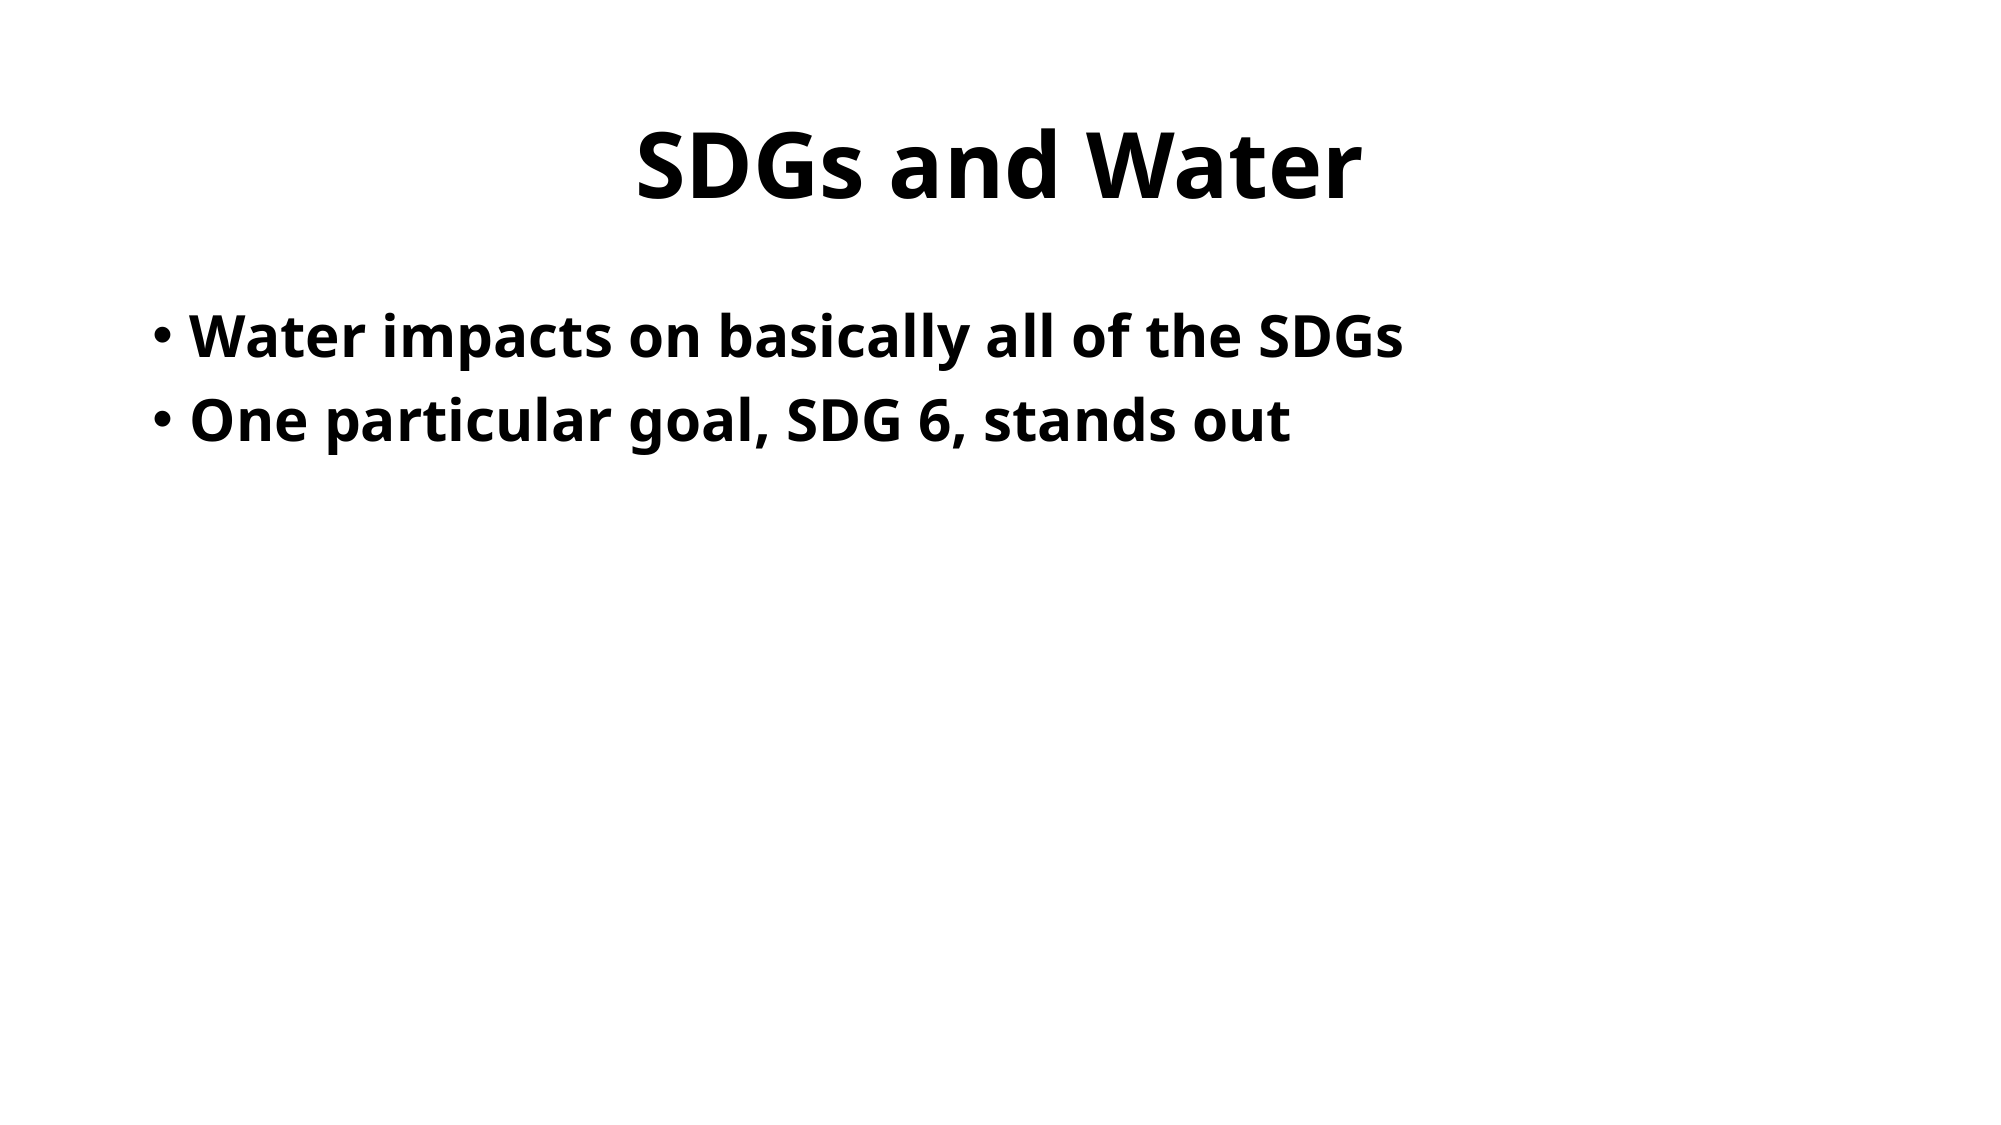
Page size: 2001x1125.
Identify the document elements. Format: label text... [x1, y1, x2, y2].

title SDGs and Water [137, 59, 1863, 278]
list Water impacts on basically all of the SDGs One particular goal, SDG 6, stands out [137, 299, 1863, 1014]
